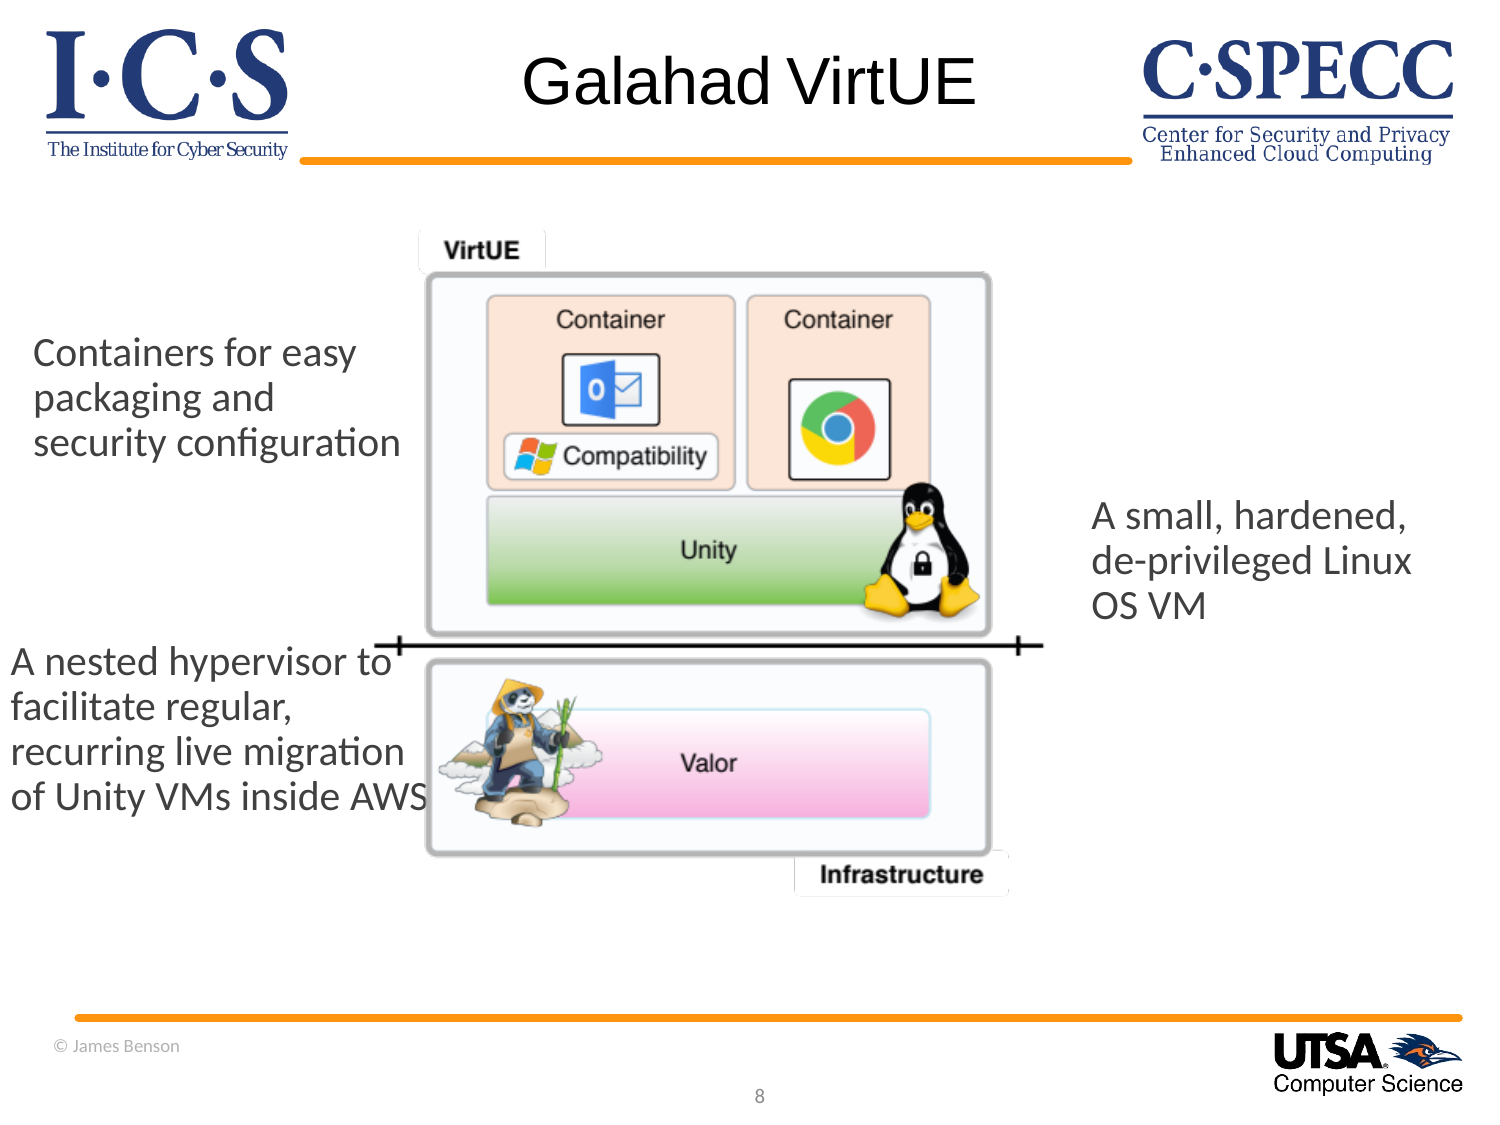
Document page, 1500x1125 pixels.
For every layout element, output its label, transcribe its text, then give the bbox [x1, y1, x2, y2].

text_box 8 [719, 1065, 780, 1125]
text_box A small, hardened, de-privileged Linux OS VM [1091, 493, 1467, 632]
slide_number © James Benson [37, 1018, 450, 1073]
text_box Containers for easy packaging and security configuration [33, 330, 365, 472]
picture [365, 228, 1074, 897]
text_box A nested hypervisor to facilitate regular, recurring live migration of Unity VMs inside AWS [10, 639, 430, 909]
picture [46, 29, 288, 160]
picture [1264, 1022, 1473, 1098]
picture [1143, 40, 1453, 165]
text_box Galahad VirtUE [355, 45, 1144, 121]
